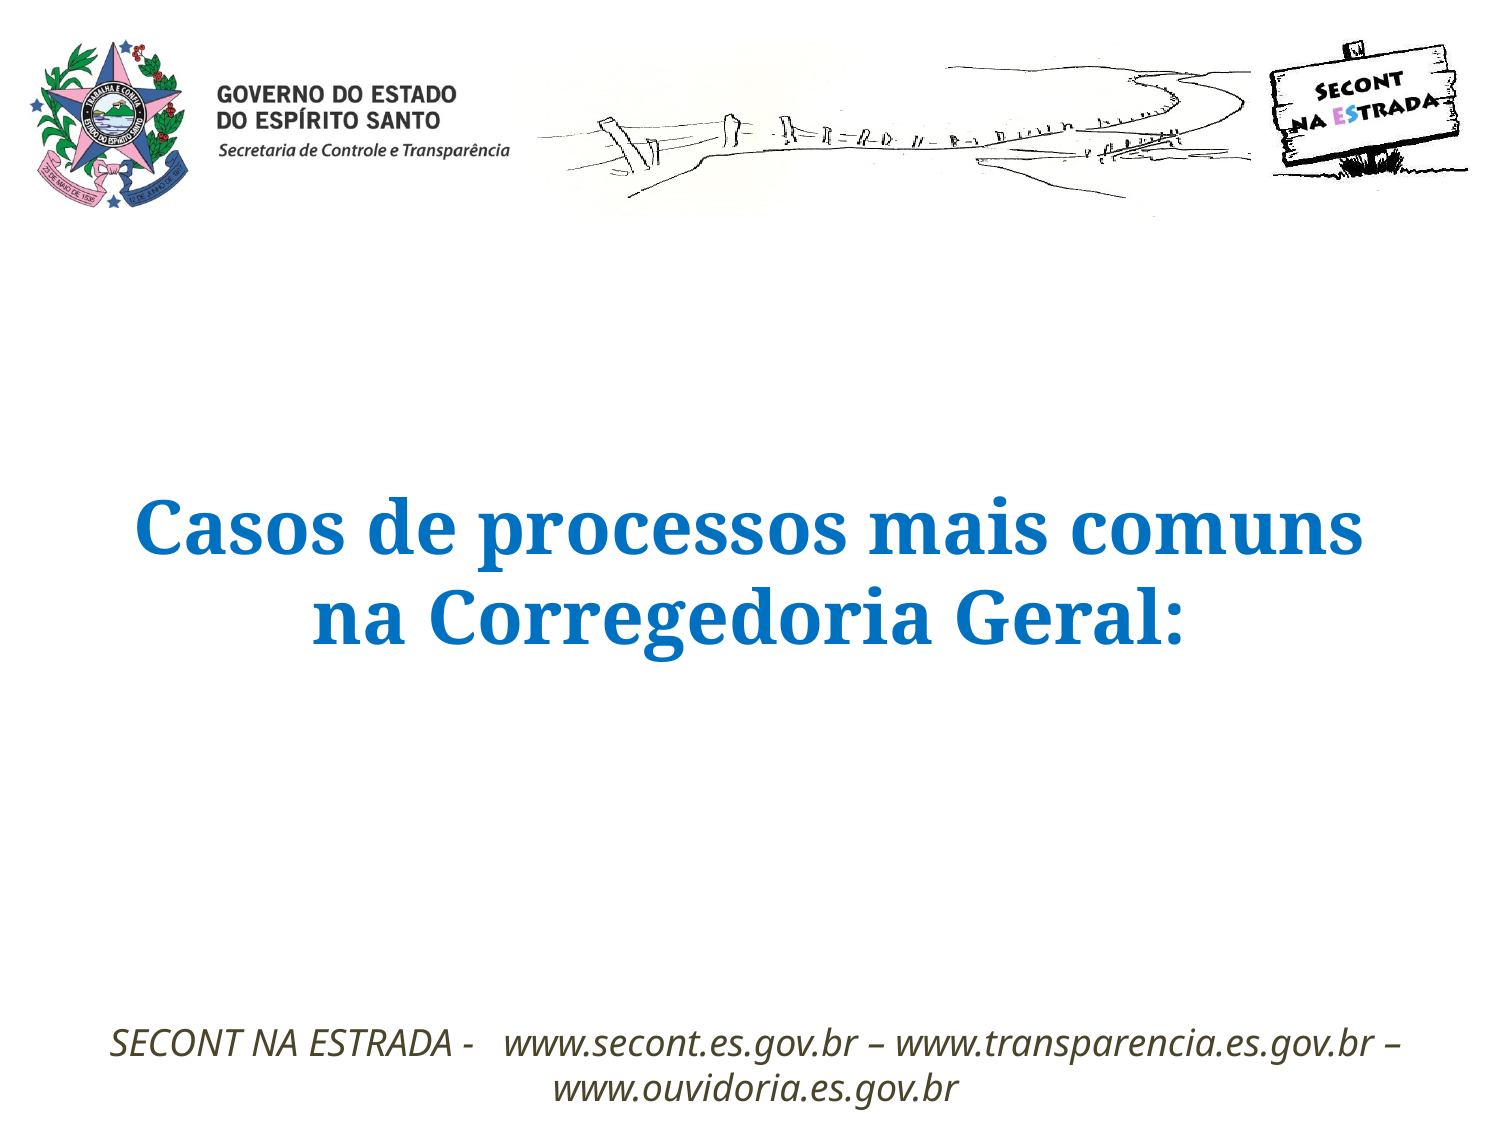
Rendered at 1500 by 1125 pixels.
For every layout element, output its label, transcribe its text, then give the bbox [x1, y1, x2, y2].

title Casos de processos mais comuns na Corregedoria Geral: [100, 243, 1400, 976]
picture [29, 18, 1495, 218]
text_box SECONT NA ESTRADA - www.secont.es.gov.br – www.transparencia.es.gov.br – www.ouvidoria.es.gov.br [11, 1011, 1500, 1117]
